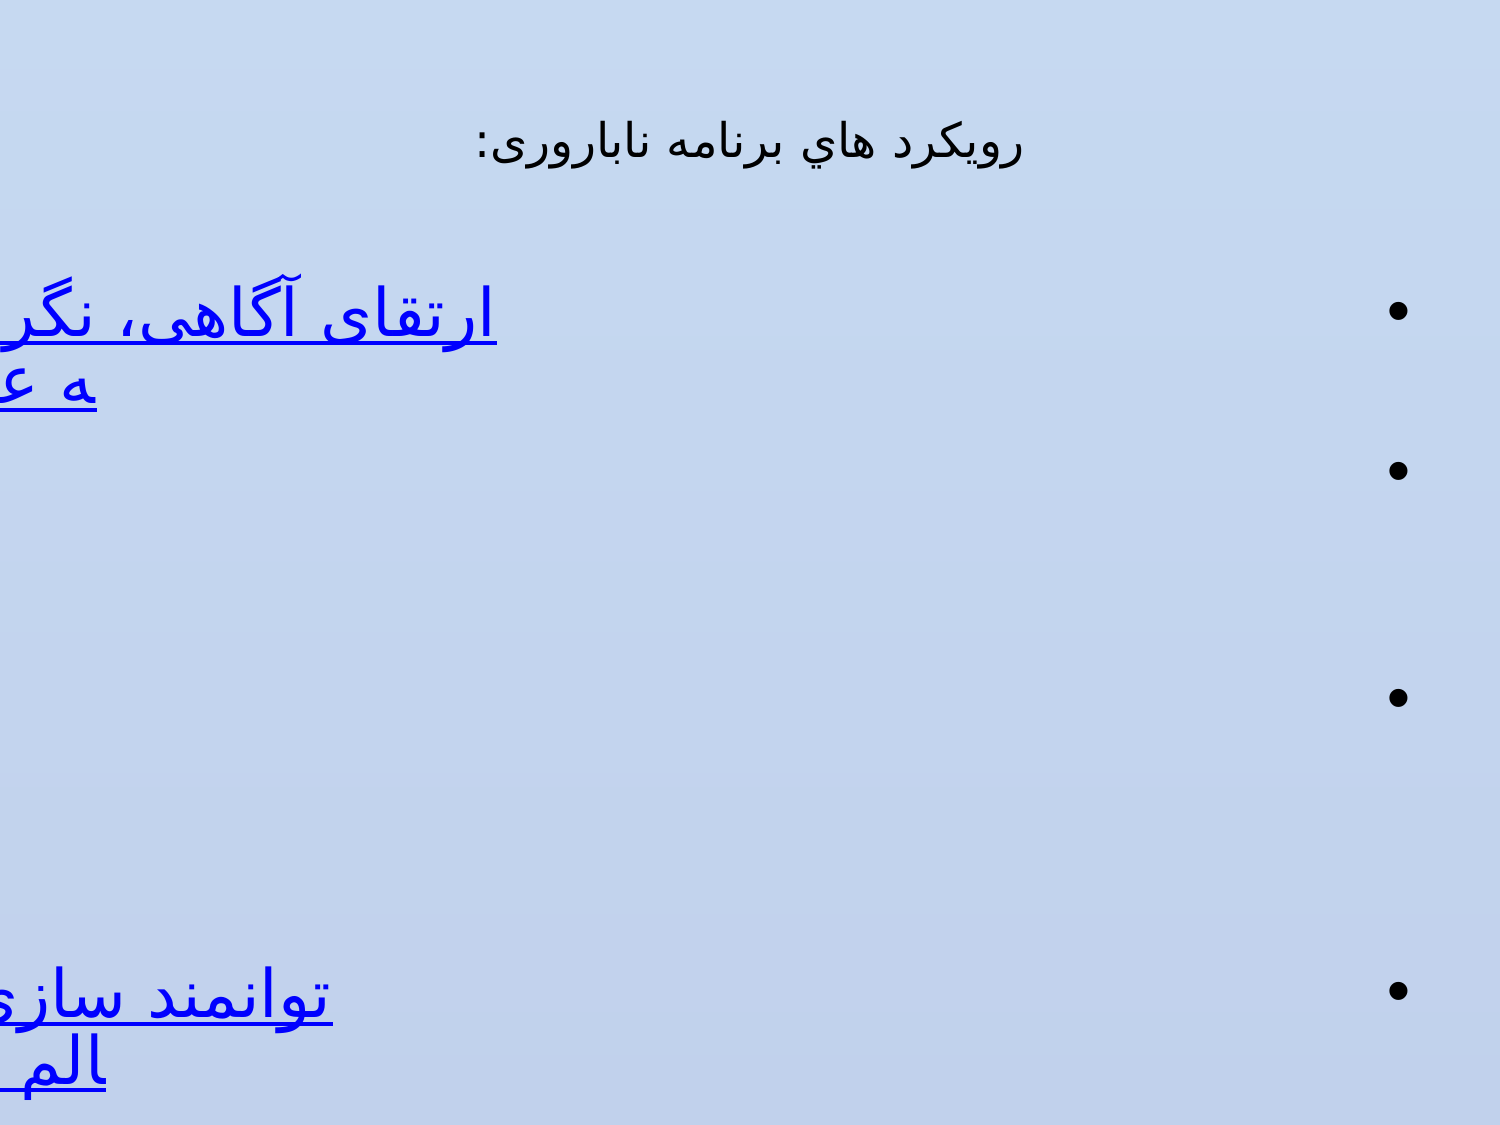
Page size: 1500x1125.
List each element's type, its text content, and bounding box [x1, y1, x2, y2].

list ارتقای آگاهی، نگرش و عملکرد جامعه در زمینه عوامل مستعد کننده ناباروری احصای عوامل مستعد کننده ناباروری از جمله عوامل محیطی و همکاری برای طراحی مداخلات لازم با كمك دستگاه هاي ذيربط استاندارد سازي خدمات ناباروري مشتمل بر: تدوین چارچوب استاندارد غربالگری، تدوین چارچوب و سطح بندي استاندارد ارایه خدمت و تامین خدمات ناباروری توانمند سازی ارایه کنندگان خدمات باروري سالم در خصوص بسته خدمتي ناباروري مشاركت در راستاي ايجاد دسترسي به پوشش كامل بیمه خدمات ناباروری [75, 262, 1425, 1005]
title رويكرد هاي برنامه ناباروری: [75, 45, 1425, 233]
